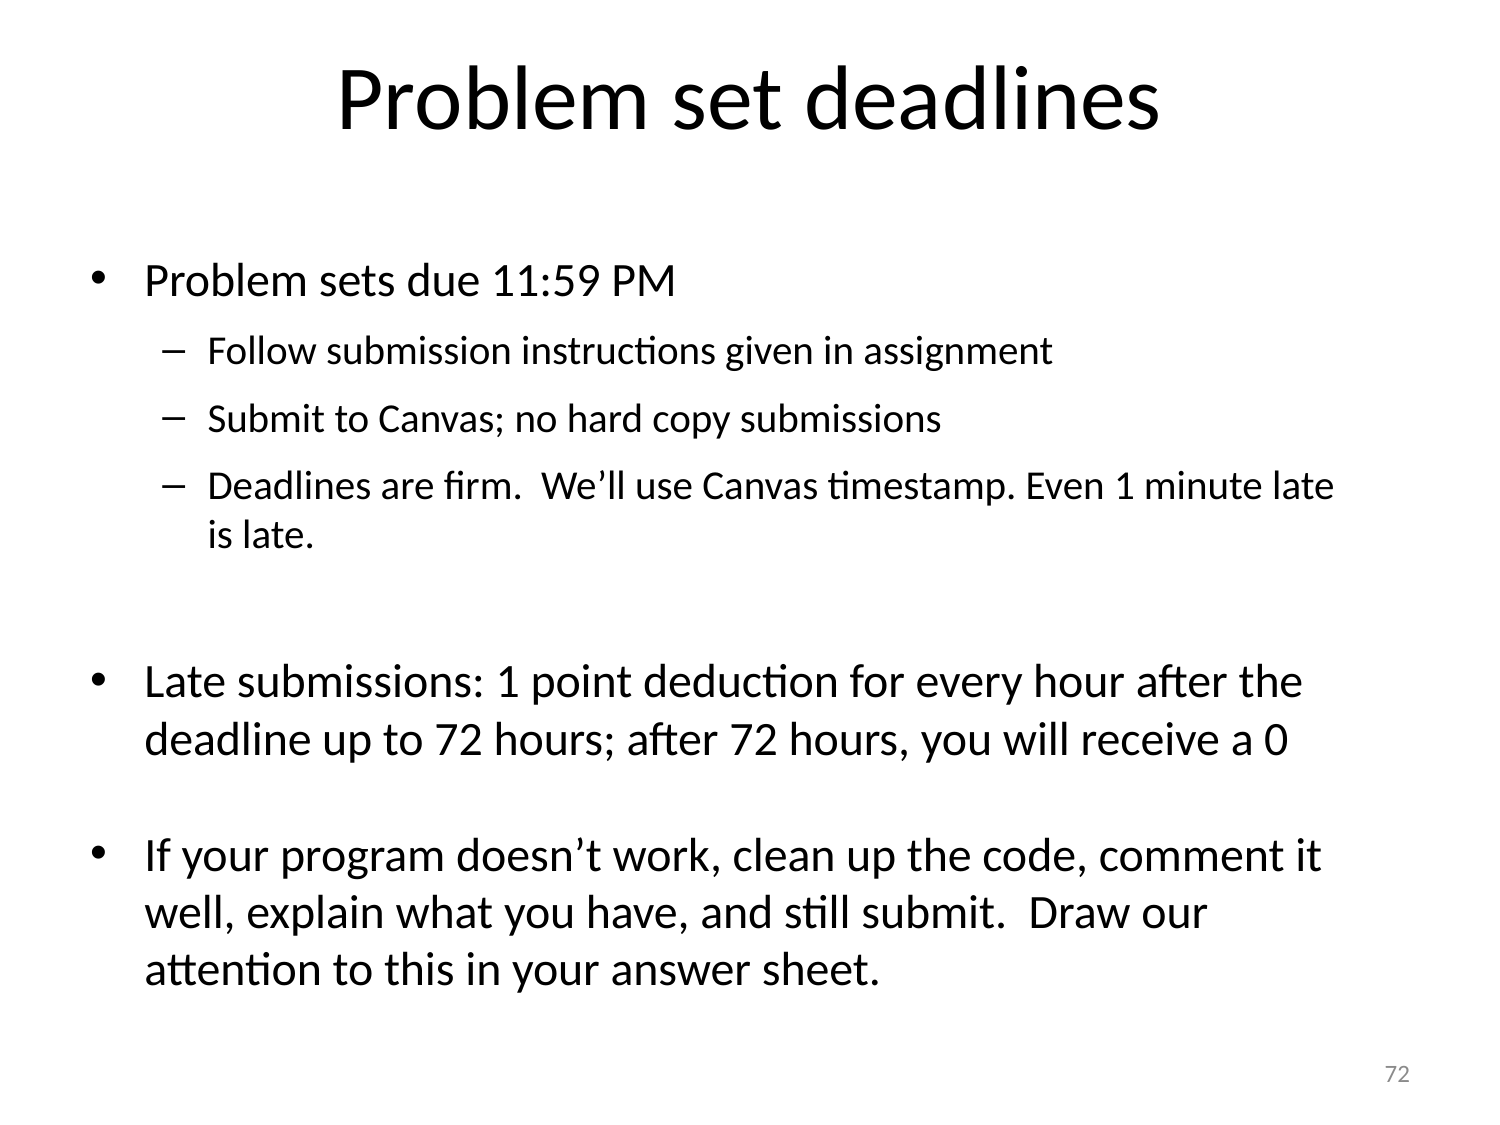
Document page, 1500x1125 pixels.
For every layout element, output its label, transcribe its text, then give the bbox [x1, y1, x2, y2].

slide_number 72 [1074, 1042, 1425, 1103]
title Problem set deadlines [75, 0, 1425, 187]
list Problem sets due 11:59 PM Follow submission instructions given in assignment Submit to Canvas; no hard copy submissions Deadlines are firm. We’ll use Canvas timestamp. Even 1 minute late is late. Late submissions: 1 point deduction for every hour after the deadline up to 72 hours; after 72 hours, you will receive a 0 If your program doesn’t work, clean up the code, comment it well, explain what you have, and still submit. Draw our attention to this in your answer sheet. [75, 240, 1359, 1019]
